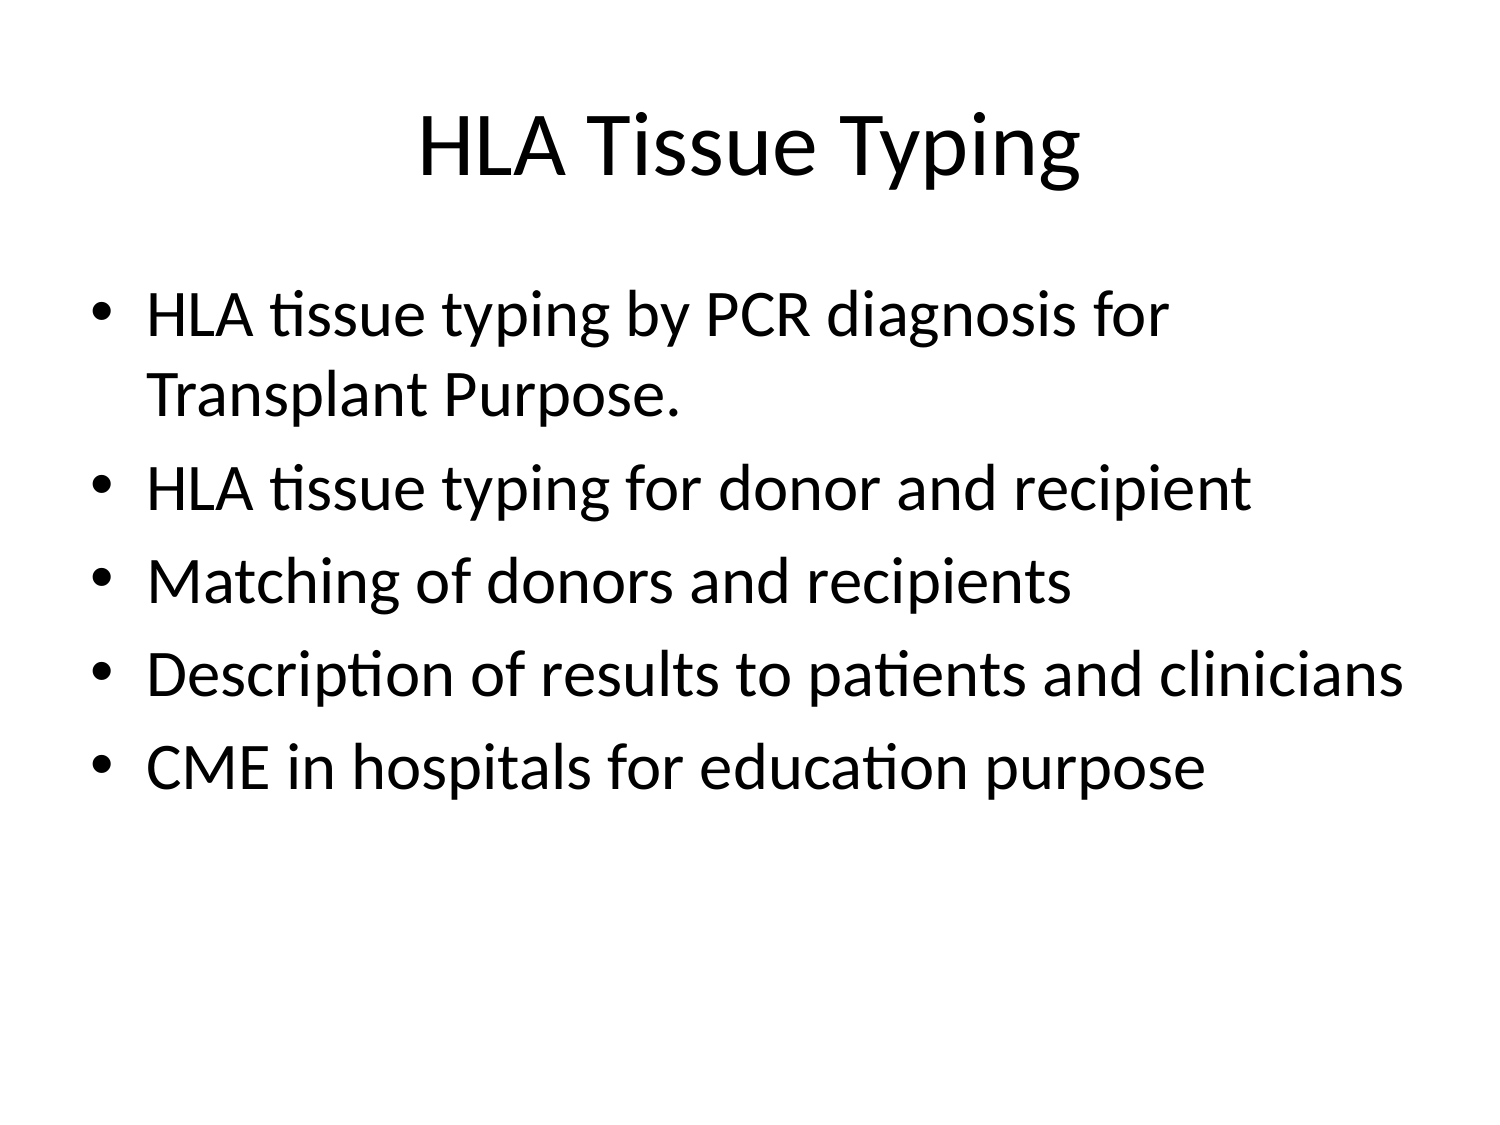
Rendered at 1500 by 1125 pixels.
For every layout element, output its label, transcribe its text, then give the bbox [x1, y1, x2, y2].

list HLA tissue typing by PCR diagnosis for Transplant Purpose. HLA tissue typing for donor and recipient Matching of donors and recipients Description of results to patients and clinicians CME in hospitals for education purpose [75, 262, 1425, 1005]
title HLA Tissue Typing [75, 45, 1425, 233]
